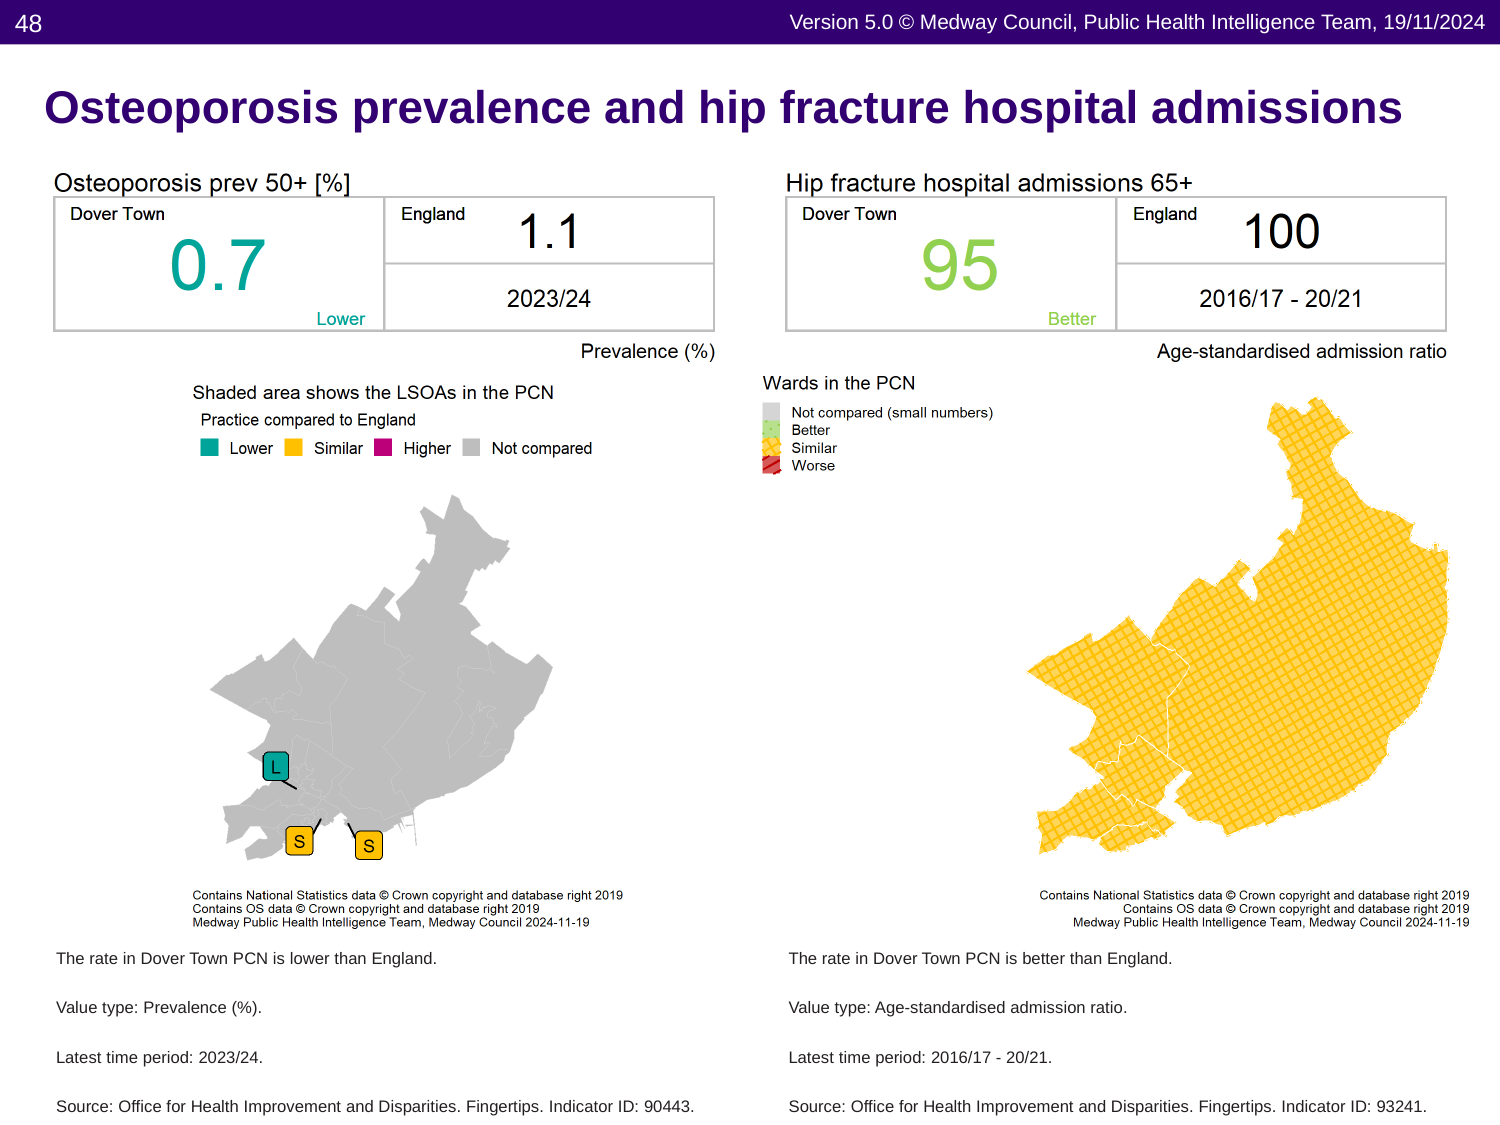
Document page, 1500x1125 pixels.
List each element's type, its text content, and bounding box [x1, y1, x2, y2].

title Osteoporosis prevalence and hip fracture hospital admissions [29, 70, 1471, 138]
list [785, 161, 1448, 362]
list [29, 373, 733, 929]
list Version 5.0 © Medway Council, Public Health Intelligence Team, 19/11/2024 [419, 0, 1500, 43]
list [52, 161, 715, 362]
list The rate in Dover Town PCN is better than England. Value type: Age-standardised admission ratio. Latest time period: 2016/17 - 20/21. Source: Office for Health Improvement and Disparities. Fingertips. Indicator ID: 93241. Value calculation: Population weighted average. PCN RAG method: England plus/minus 5%. Small area type: Ward. [773, 940, 1453, 1114]
list 48 [0, 0, 95, 95]
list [761, 373, 1471, 929]
list The rate in Dover Town PCN is lower than England. Value type: Prevalence (%). Latest time period: 2023/24. Source: Office for Health Improvement and Disparities. Fingertips. Indicator ID: 90443. Value calculation: Aggregated data. PCN RAG method: Confidence interval (99.8%) - Wilson Score method. Small area type: Practice. [41, 940, 715, 1114]
